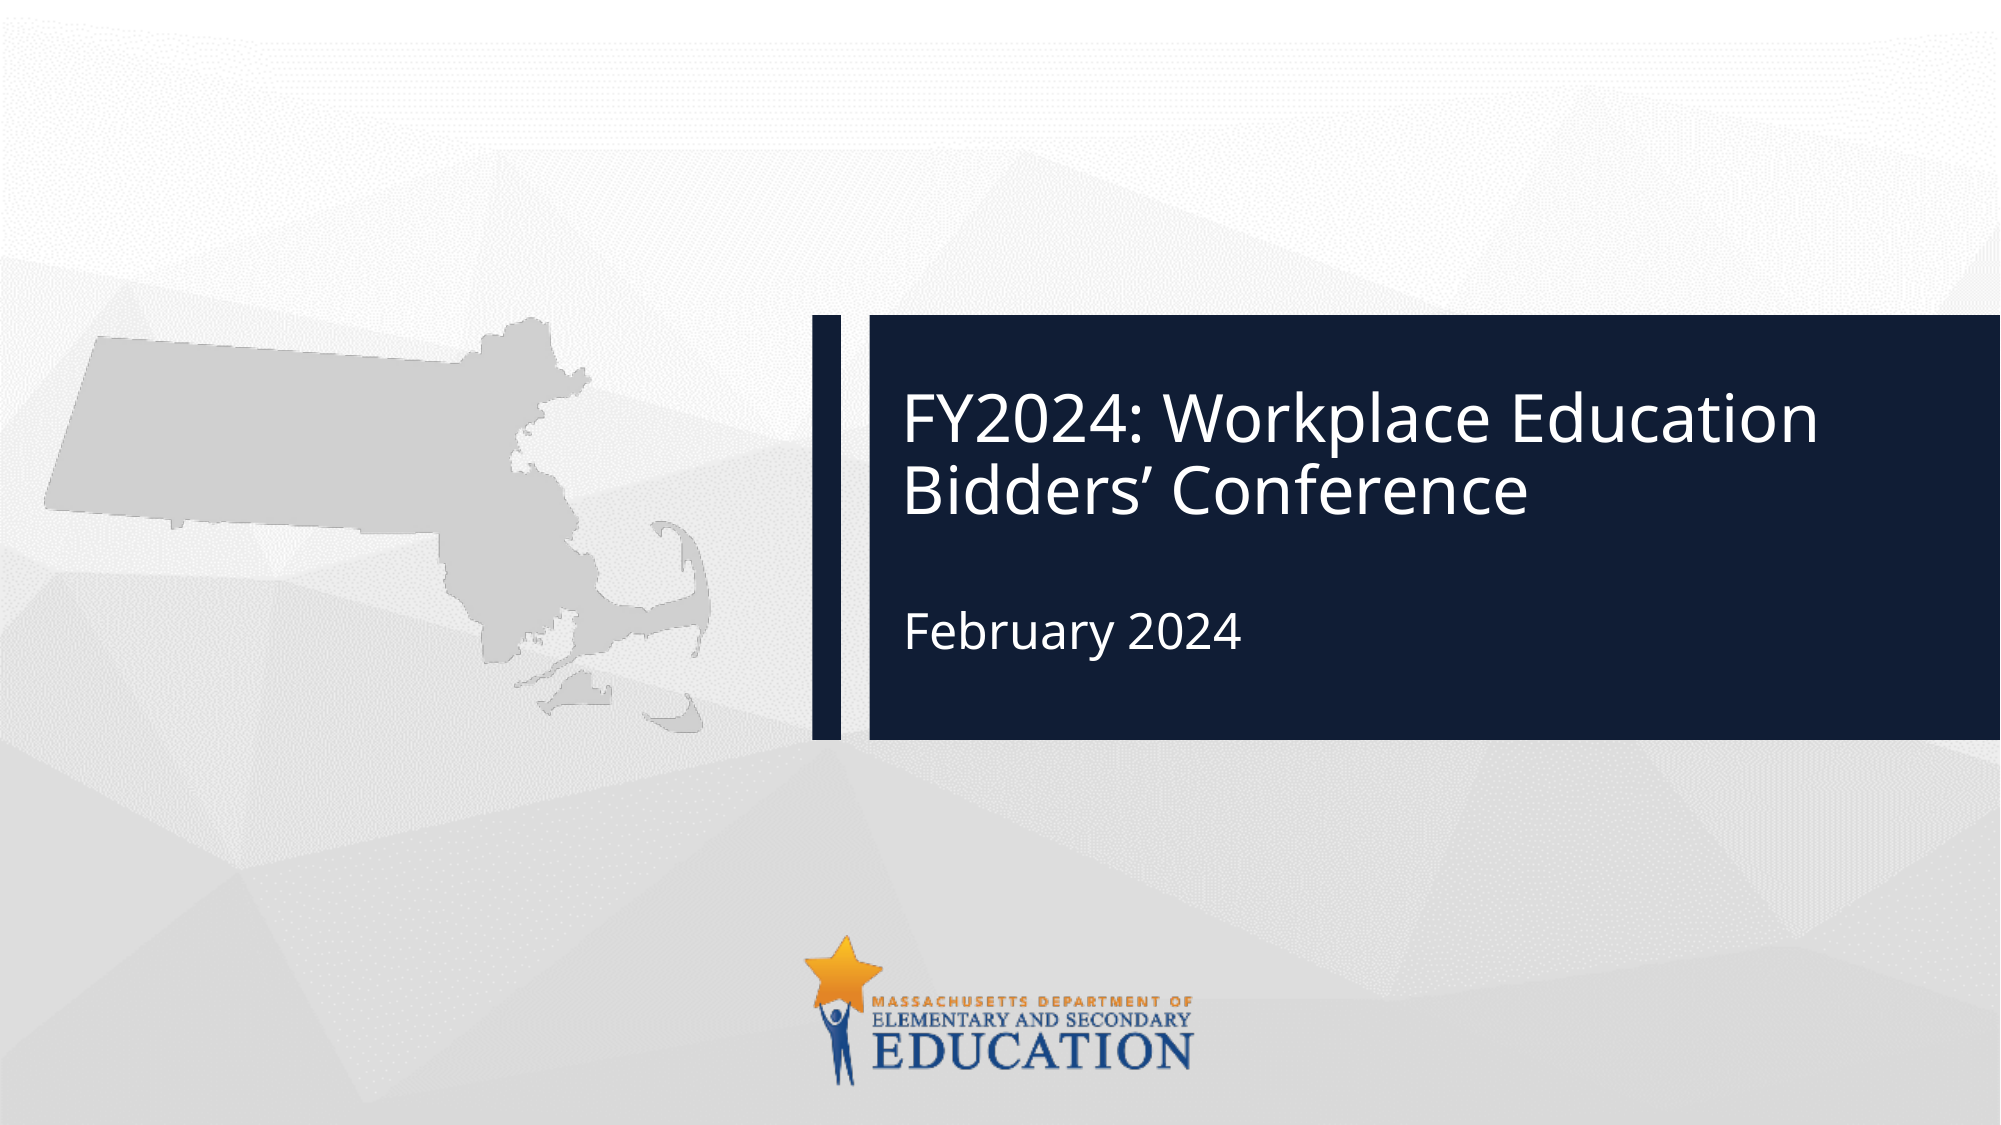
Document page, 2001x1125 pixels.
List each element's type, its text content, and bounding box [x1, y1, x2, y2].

picture [0, 0, 2001, 1125]
subtitle February 2024 [888, 598, 1982, 735]
title FY2024: Workplace Education Bidders’ Conference [886, 321, 1983, 593]
